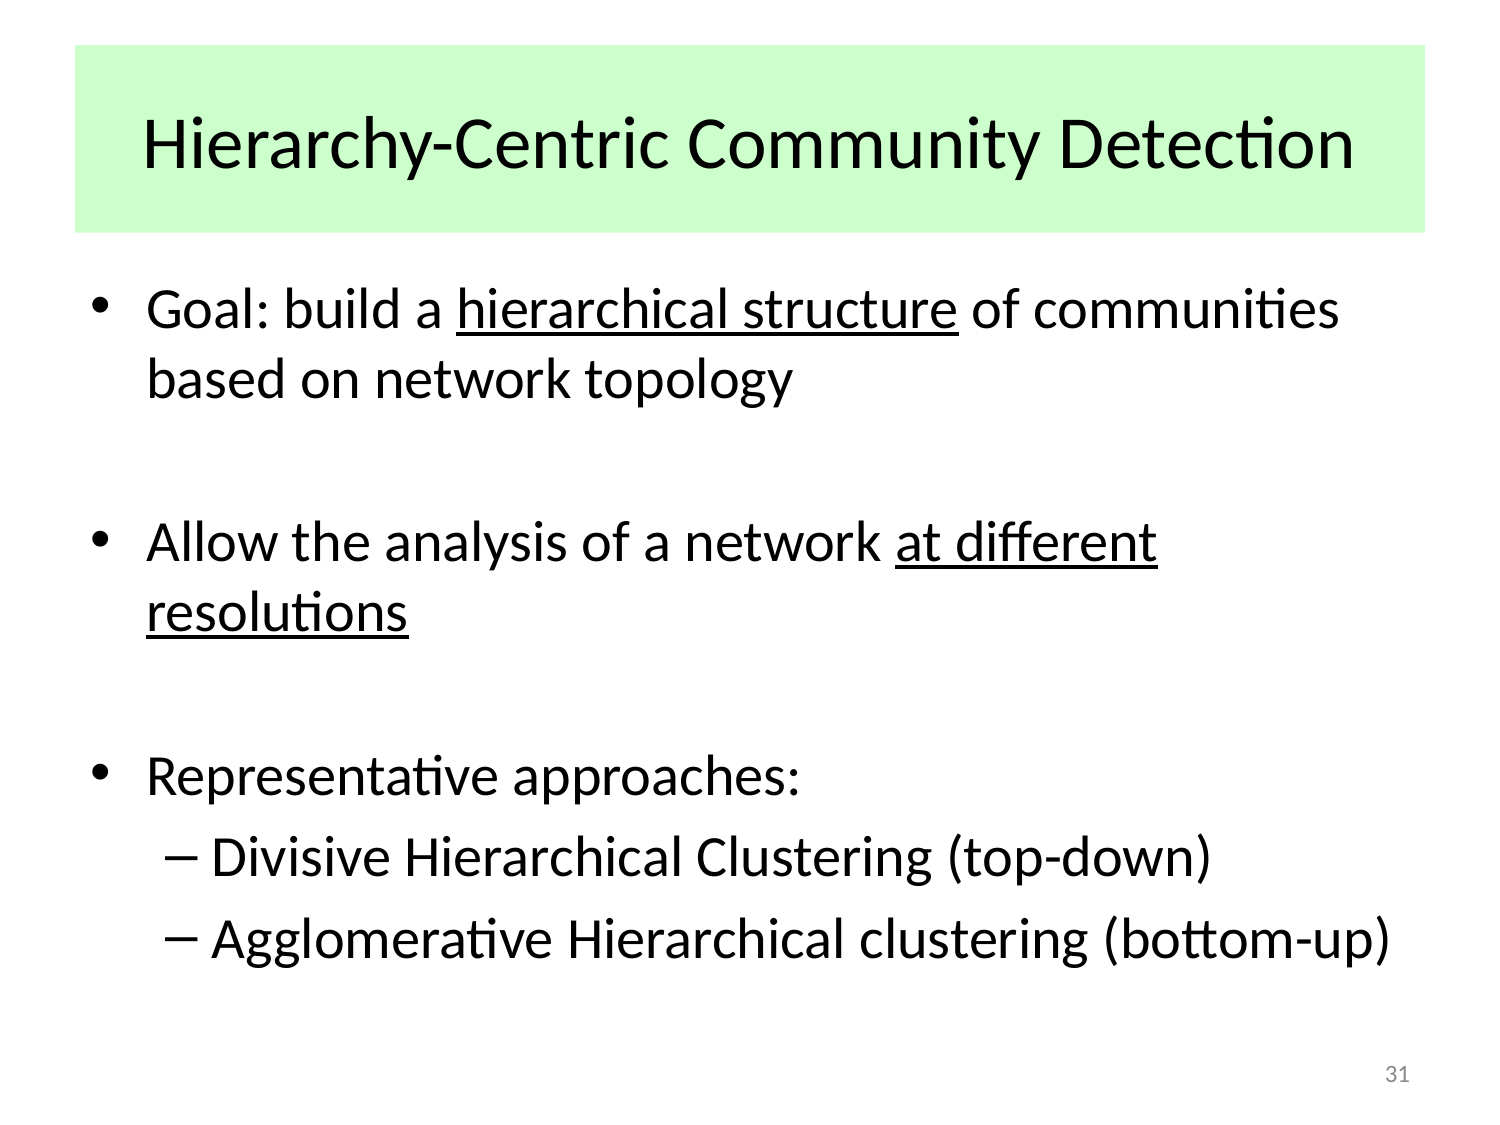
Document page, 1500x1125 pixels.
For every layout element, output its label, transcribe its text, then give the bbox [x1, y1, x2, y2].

list Goal: build a hierarchical structure of communities based on network topology Allow the analysis of a network at different resolutions Representative approaches: Divisive Hierarchical Clustering (top-down) Agglomerative Hierarchical clustering (bottom-up) [74, 262, 1426, 1006]
title Hierarchy-Centric Community Detection [74, 44, 1426, 233]
text_box 31 [1074, 1042, 1425, 1103]
